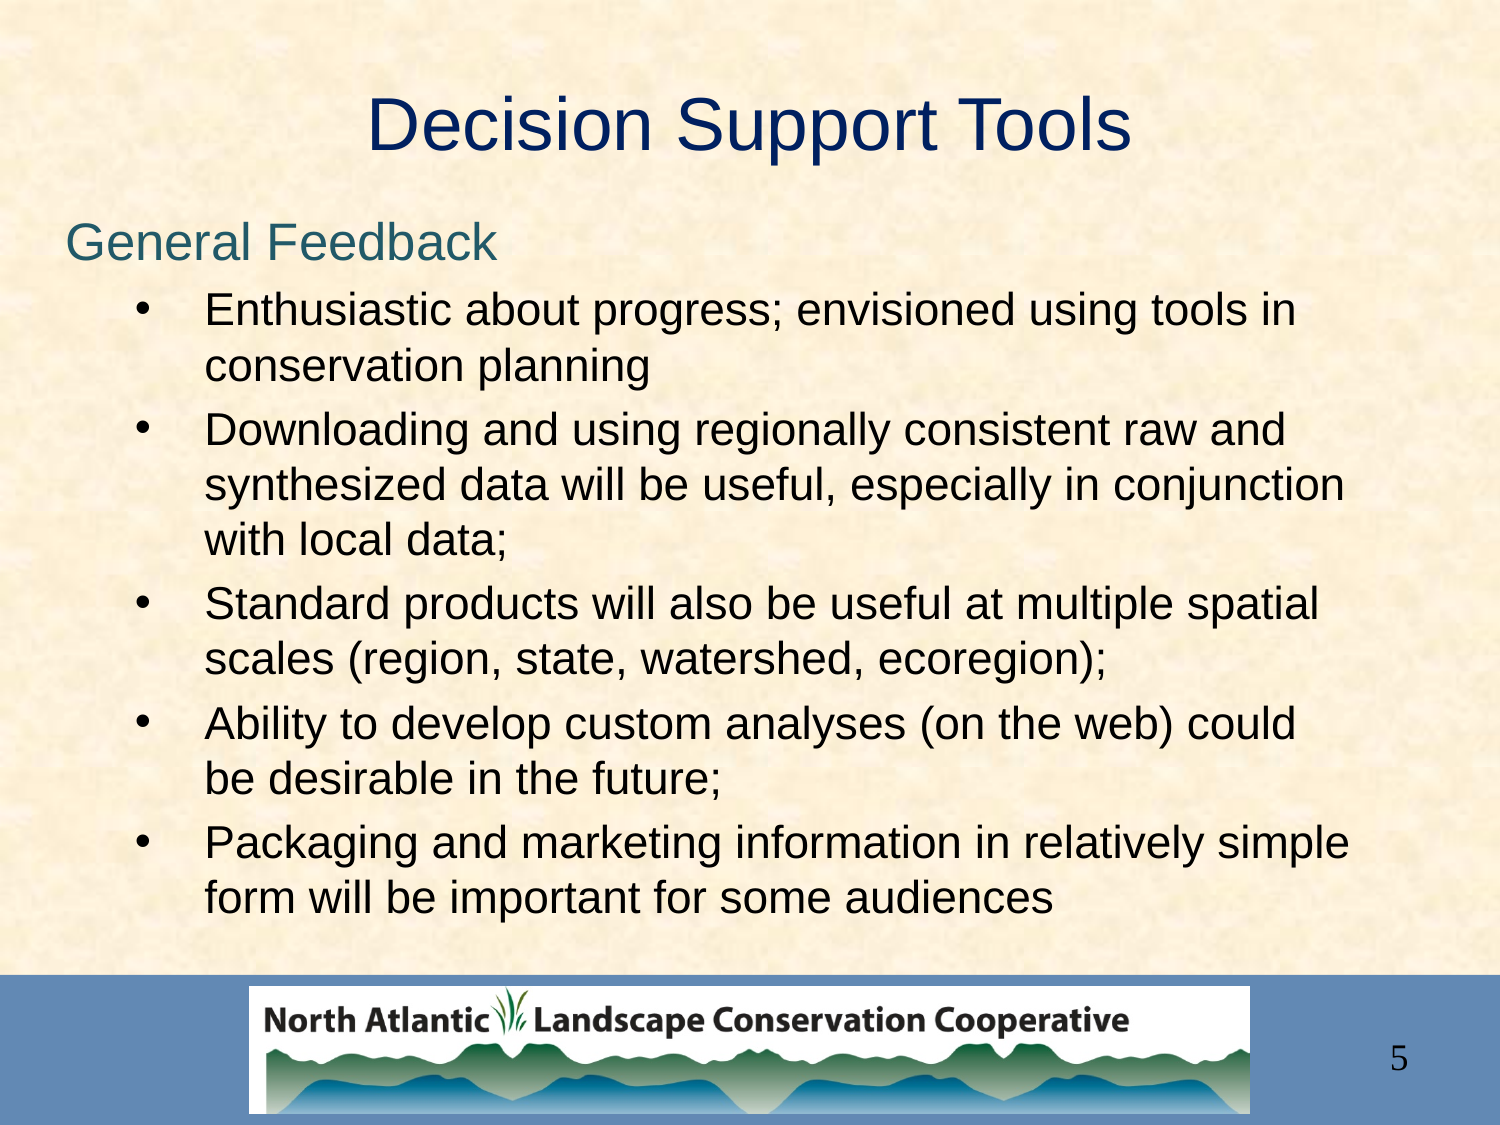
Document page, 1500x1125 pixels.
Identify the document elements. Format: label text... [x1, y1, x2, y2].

subtitle General Feedback Enthusiastic about progress; envisioned using tools in conservation planning Downloading and using regionally consistent raw and synthesized data will be useful, especially in conjunction with local data; Standard products will also be useful at multiple spatial scales (region, state, watershed, ecoregion); Ability to develop custom analyses (on the web) could be desirable in the future; Packaging and marketing information in relatively simple form will be important for some audiences [50, 200, 1375, 938]
picture [249, 986, 1250, 1114]
picture [0, 0, 1500, 974]
slide_number 5 [1374, 1025, 1463, 1085]
title Decision Support Tools [24, 3, 1475, 238]
